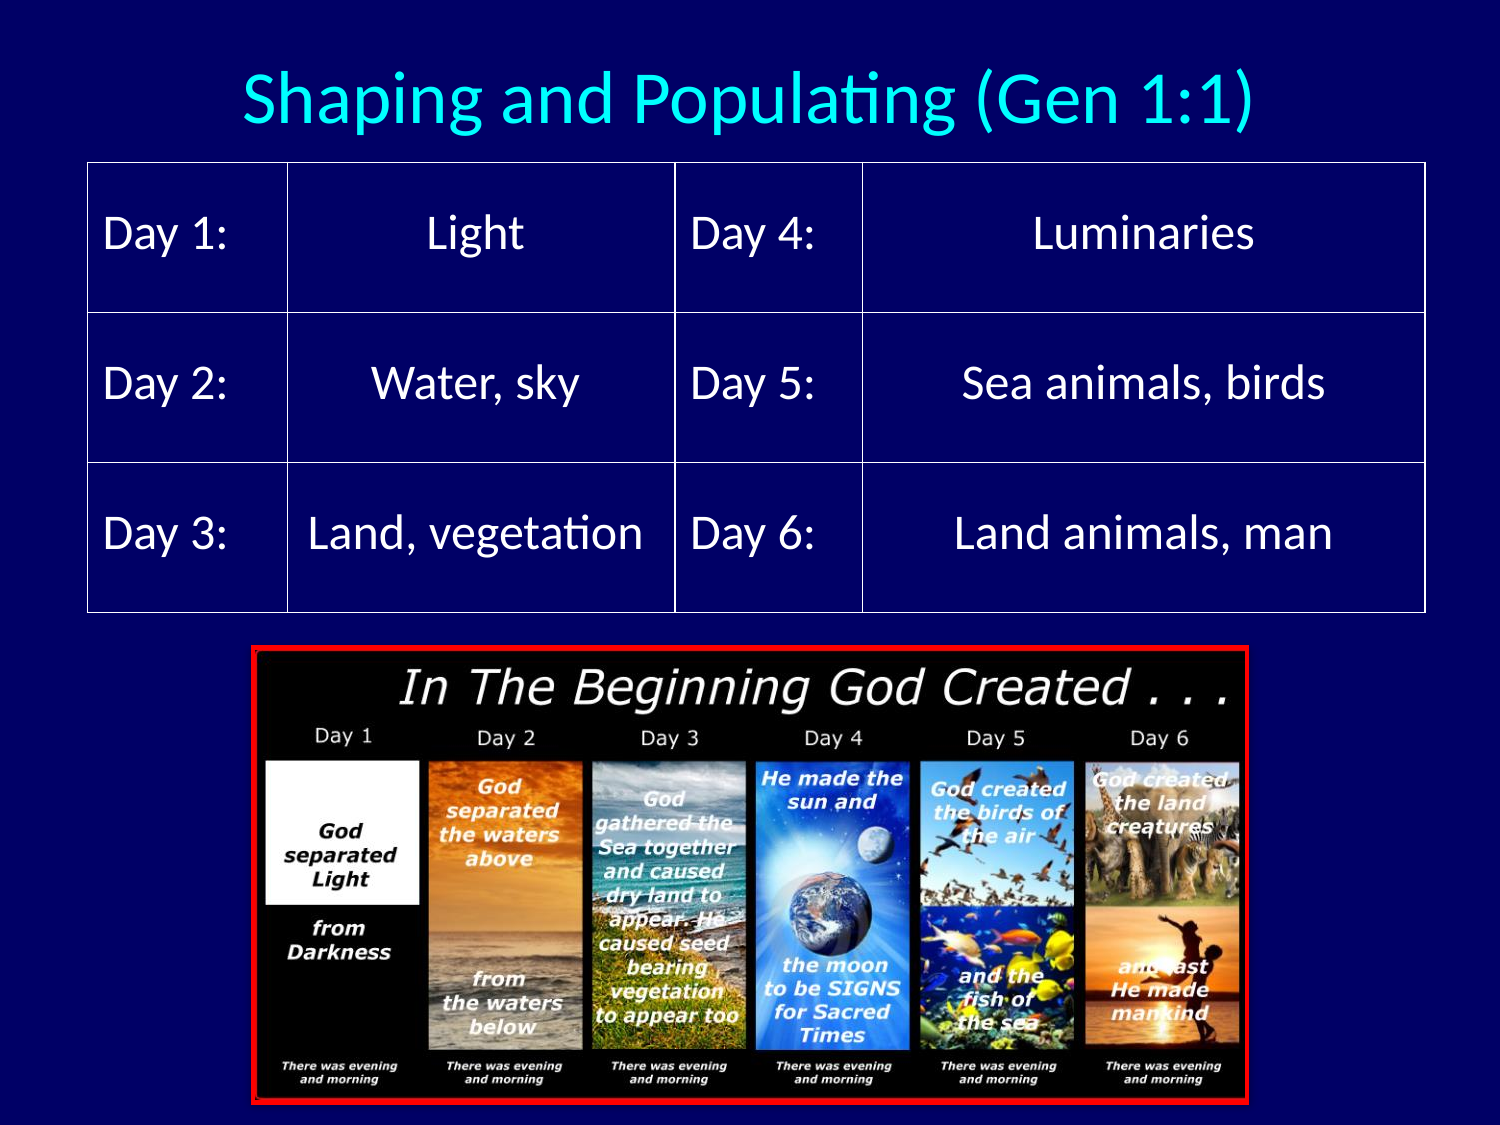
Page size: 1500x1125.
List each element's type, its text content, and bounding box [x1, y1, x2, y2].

picture [254, 649, 1245, 1101]
table_cell Sea animals, birds [863, 313, 1424, 462]
table_cell Land animals, man [863, 463, 1424, 612]
table_cell Day 6: [676, 463, 862, 612]
table_header Day 4: [676, 163, 862, 312]
table_header Day 1: [88, 163, 287, 312]
table_cell Day 3: [88, 463, 287, 612]
table_cell Land, vegetation [288, 463, 674, 612]
table_cell Water, sky [288, 313, 674, 462]
title Shaping and Populating (Gen 1:1) [112, 37, 1388, 150]
table_cell Day 2: [88, 313, 287, 462]
table_header Luminaries [863, 163, 1424, 312]
table_header Light [288, 163, 674, 312]
table_cell Day 5: [676, 313, 862, 462]
